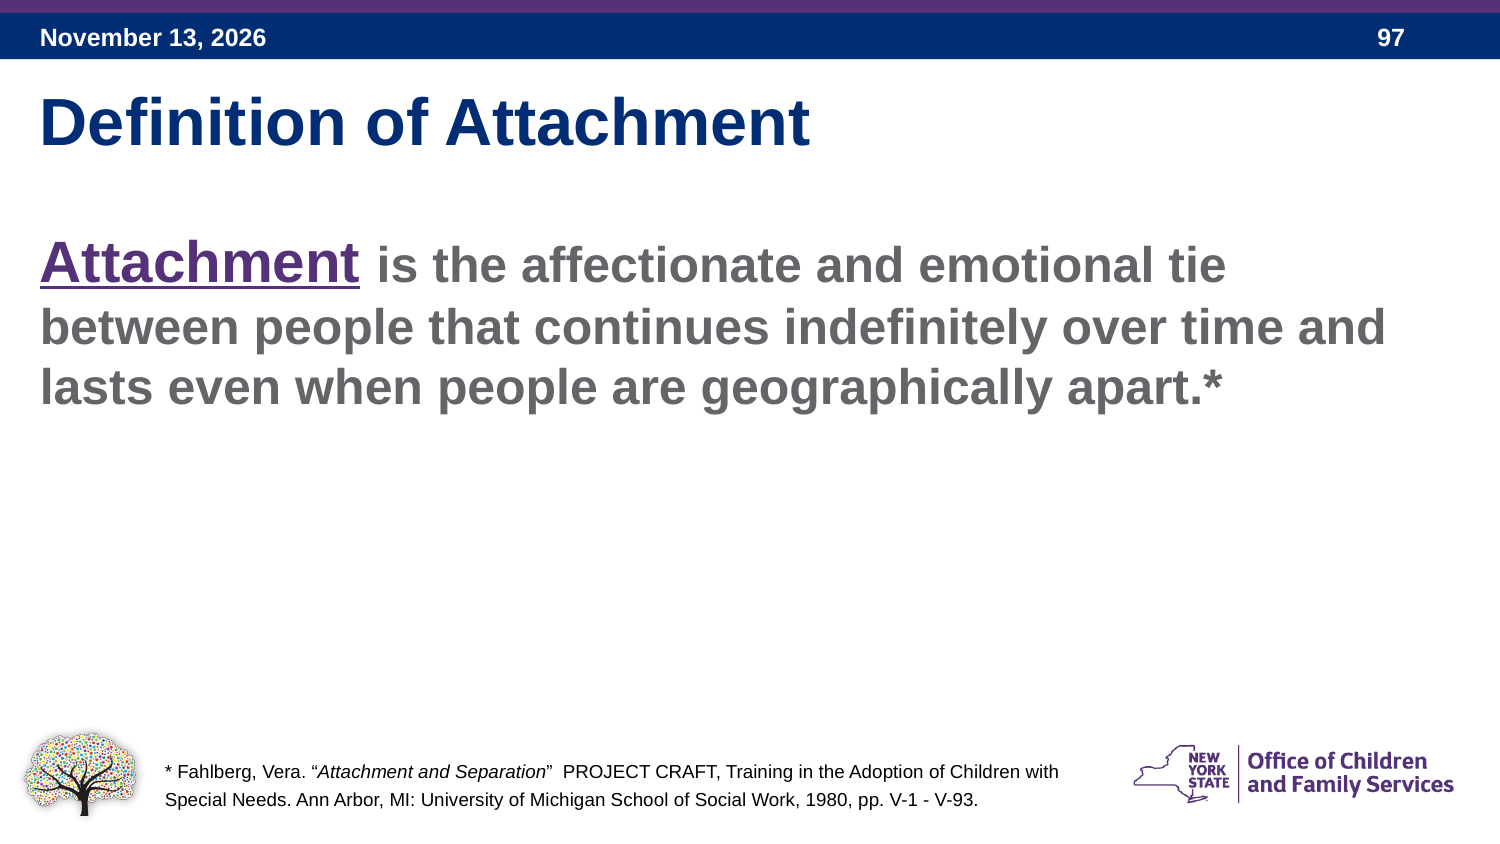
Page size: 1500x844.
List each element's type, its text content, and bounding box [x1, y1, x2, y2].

picture [1123, 734, 1463, 813]
list Attachment is the affectionate and emotional tie between people that continues indefinitely over time and lasts even when people are geographically apart.* [24, 217, 1450, 722]
picture [23, 732, 137, 816]
text_box * Fahlberg, Vera. “Attachment and Separation” PROJECT CRAFT, Training in the Adoption of Children with Special Needs. Ann Arbor, MI: University of Michigan School of Social Work, 1980, pp. V-1 - V-93. [149, 746, 1138, 818]
list Definition of Attachment [24, 71, 1450, 177]
